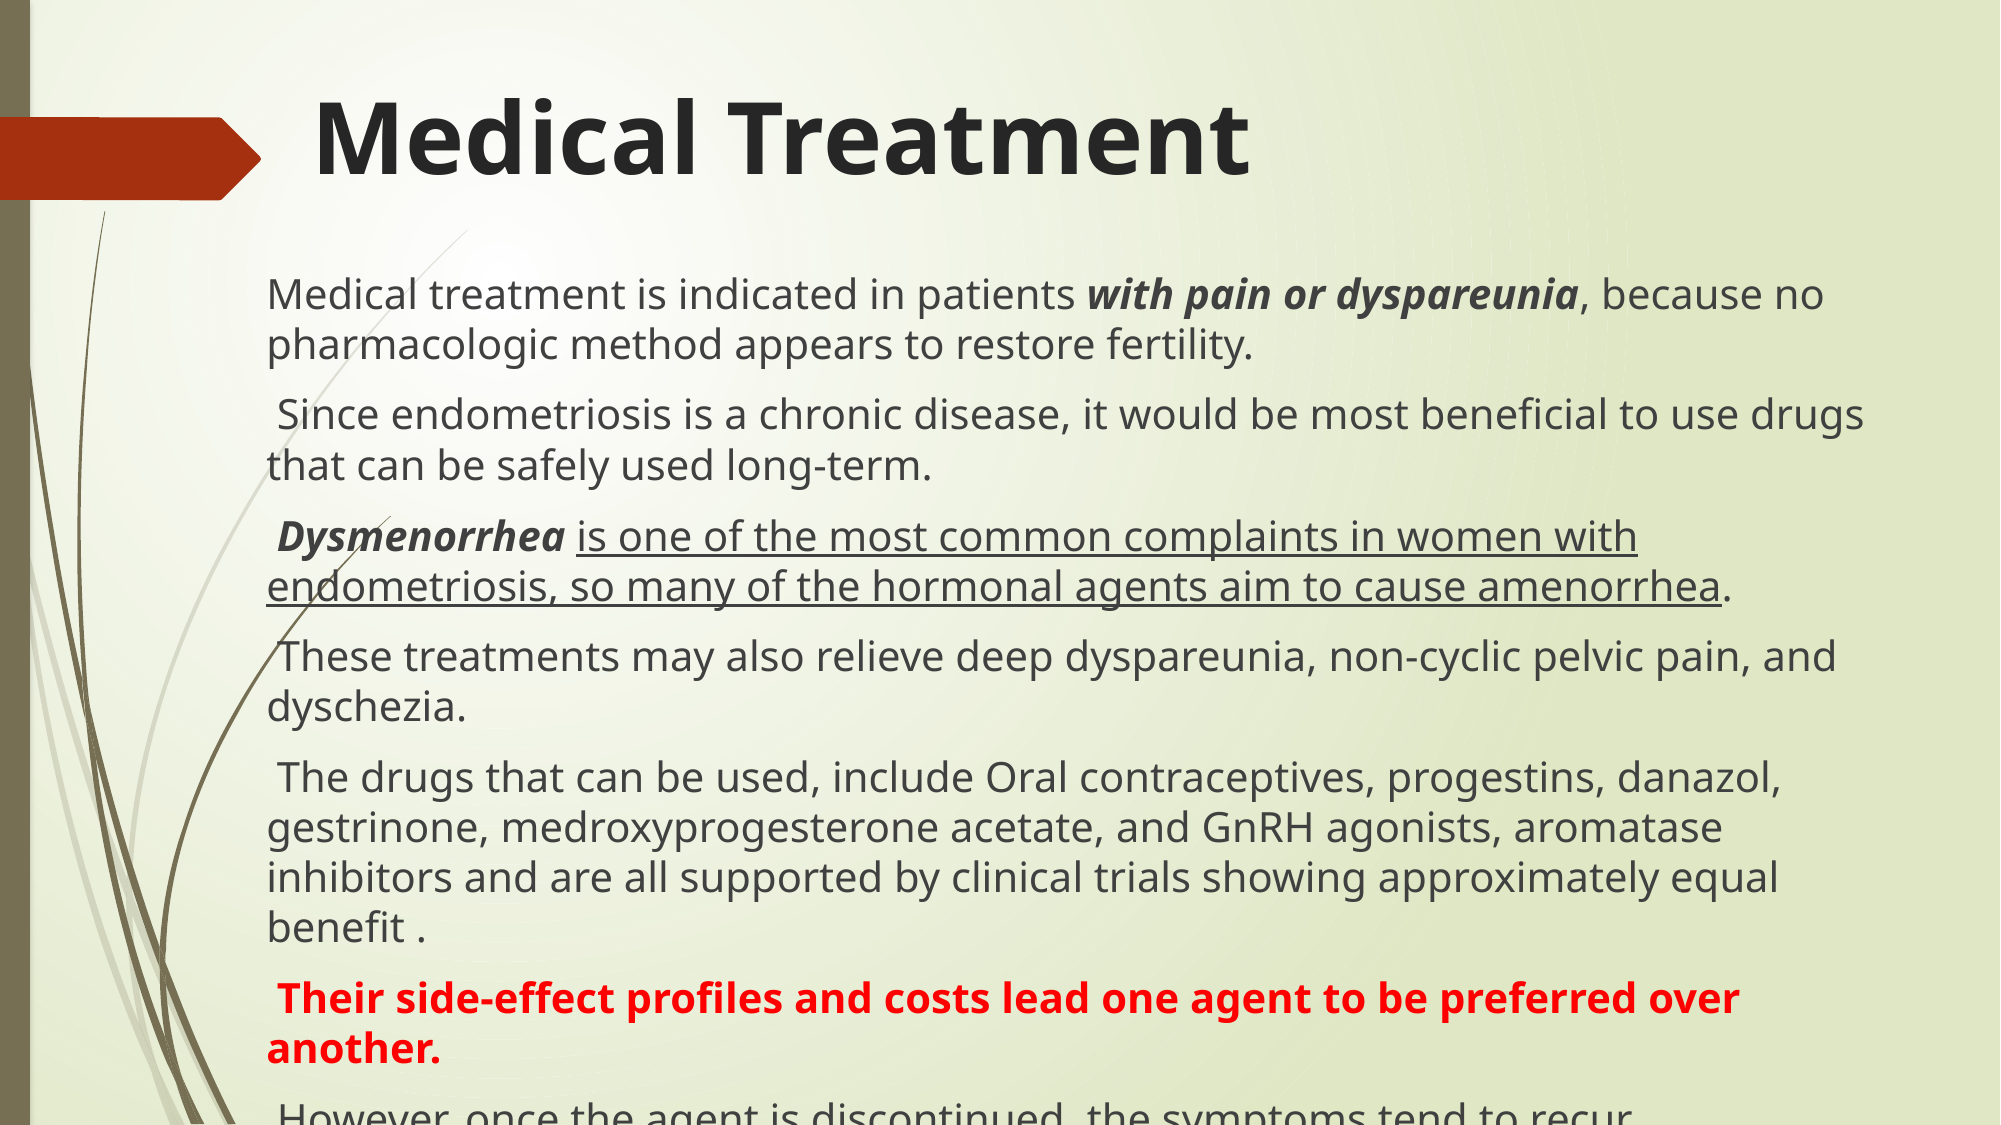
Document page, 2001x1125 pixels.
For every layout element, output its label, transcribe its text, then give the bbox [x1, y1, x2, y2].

title Medical Treatment [296, 67, 1759, 260]
list Medical treatment is indicated in patients with pain or dyspareunia, because no pharmacologic method appears to restore fertility. Since endometriosis is a chronic disease, it would be most beneficial to use drugs that can be safely used long-term. Dysmenorrhea is one of the most common complaints in women with endometriosis, so many of the hormonal agents aim to cause amenorrhea. These treatments may also relieve deep dyspareunia, non-cyclic pelvic pain, and dyschezia. The drugs that can be used, include Oral contraceptives, progestins, danazol, gestrinone, medroxyprogesterone acetate, and GnRH agonists, aromatase inhibitors and are all supported by clinical trials showing approximately equal benefit . Their side-effect profiles and costs lead one agent to be preferred over another. However, once the agent is discontinued, the symptoms tend to recur. [251, 260, 1919, 1108]
